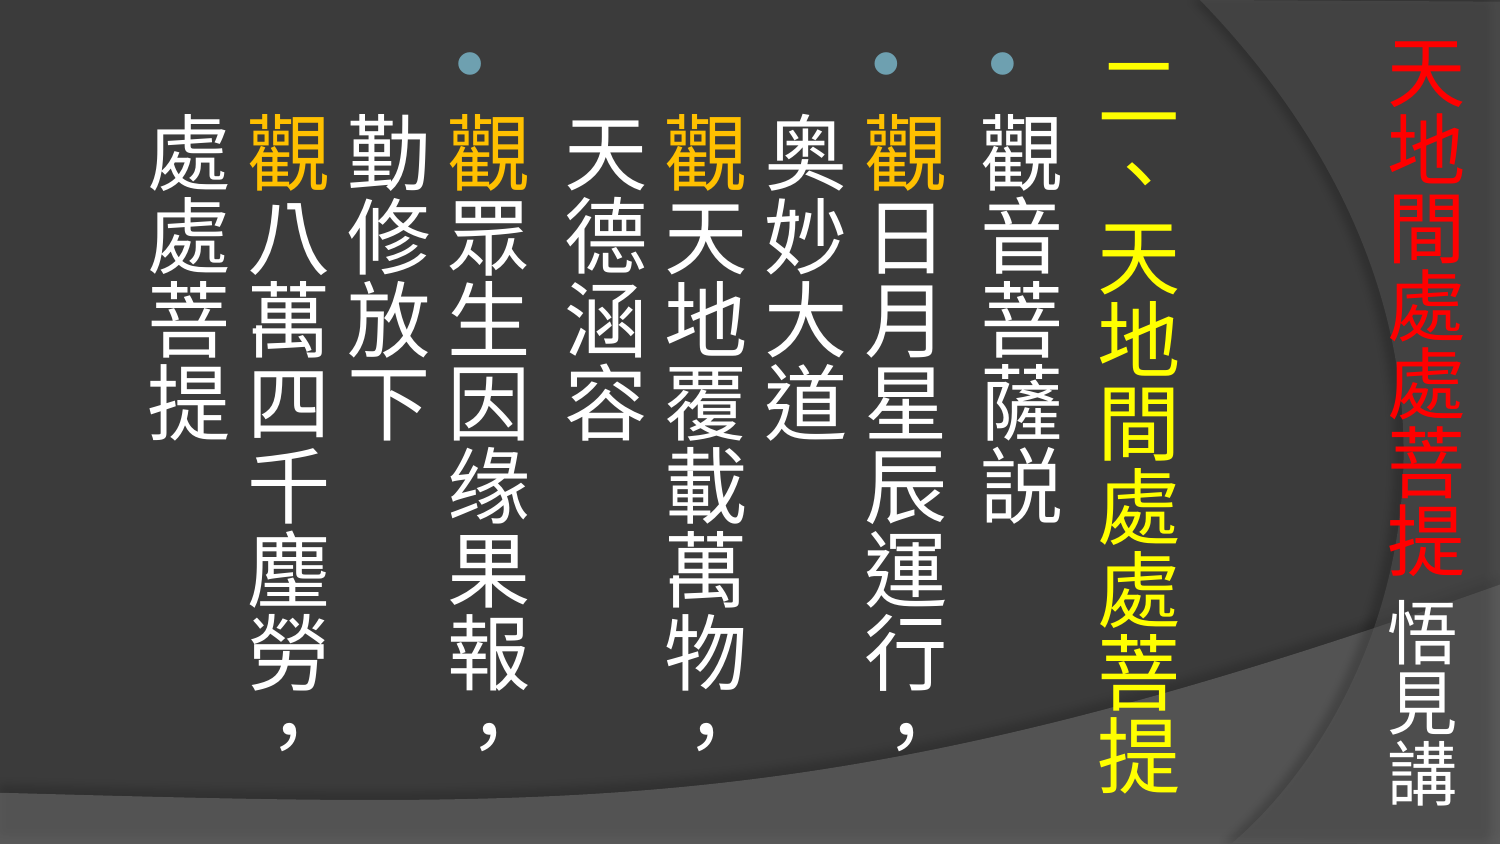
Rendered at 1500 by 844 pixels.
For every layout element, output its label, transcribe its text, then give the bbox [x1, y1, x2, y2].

list 二、天地間處處菩提 觀音菩薩説 觀日月星辰運行，奥妙大道 觀天地覆載萬物，天德涵容 觀眾生因缘果報，勤修放下 觀八萬四千麈勞，處處菩提 [29, 27, 1365, 820]
title 天地間處處菩提 悟見講 [1364, 21, 1483, 820]
